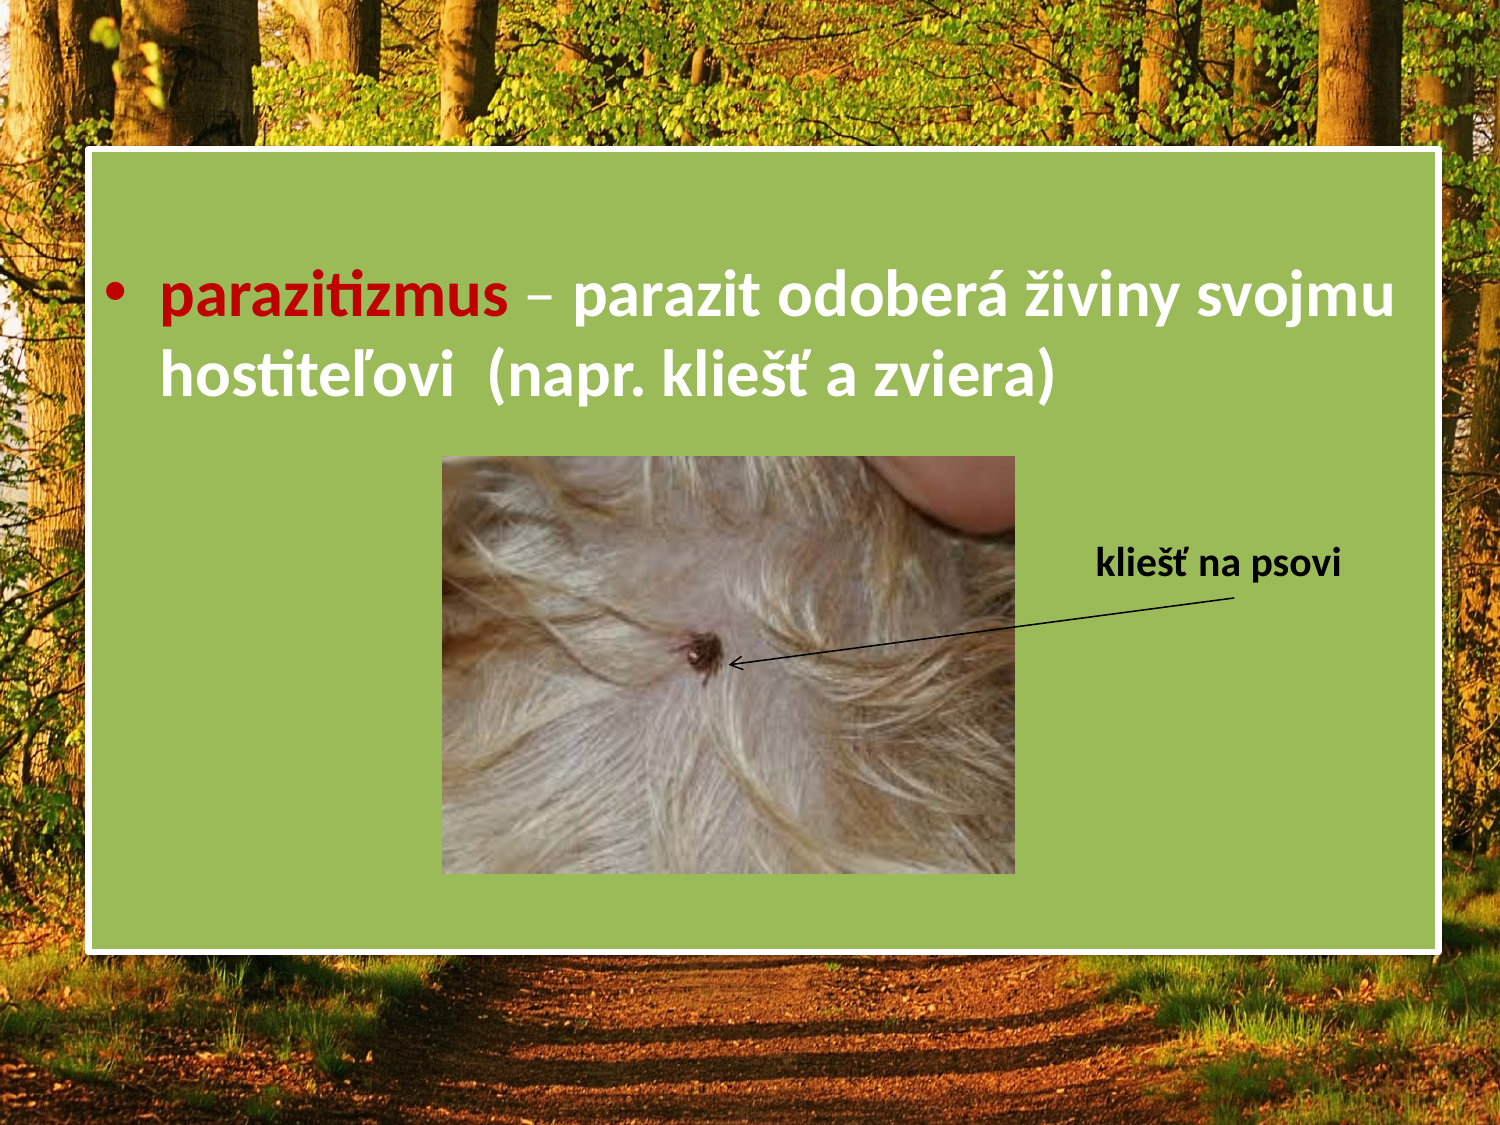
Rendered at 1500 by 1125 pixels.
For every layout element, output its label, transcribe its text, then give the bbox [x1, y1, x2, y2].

text_box kliešť na psovi [1080, 527, 1424, 592]
picture [0, 0, 1500, 1125]
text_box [728, 597, 1235, 666]
list parazitizmus – parazit odoberá živiny svojmu hostiteľovi (napr. kliešť a zviera) [85, 146, 1442, 955]
